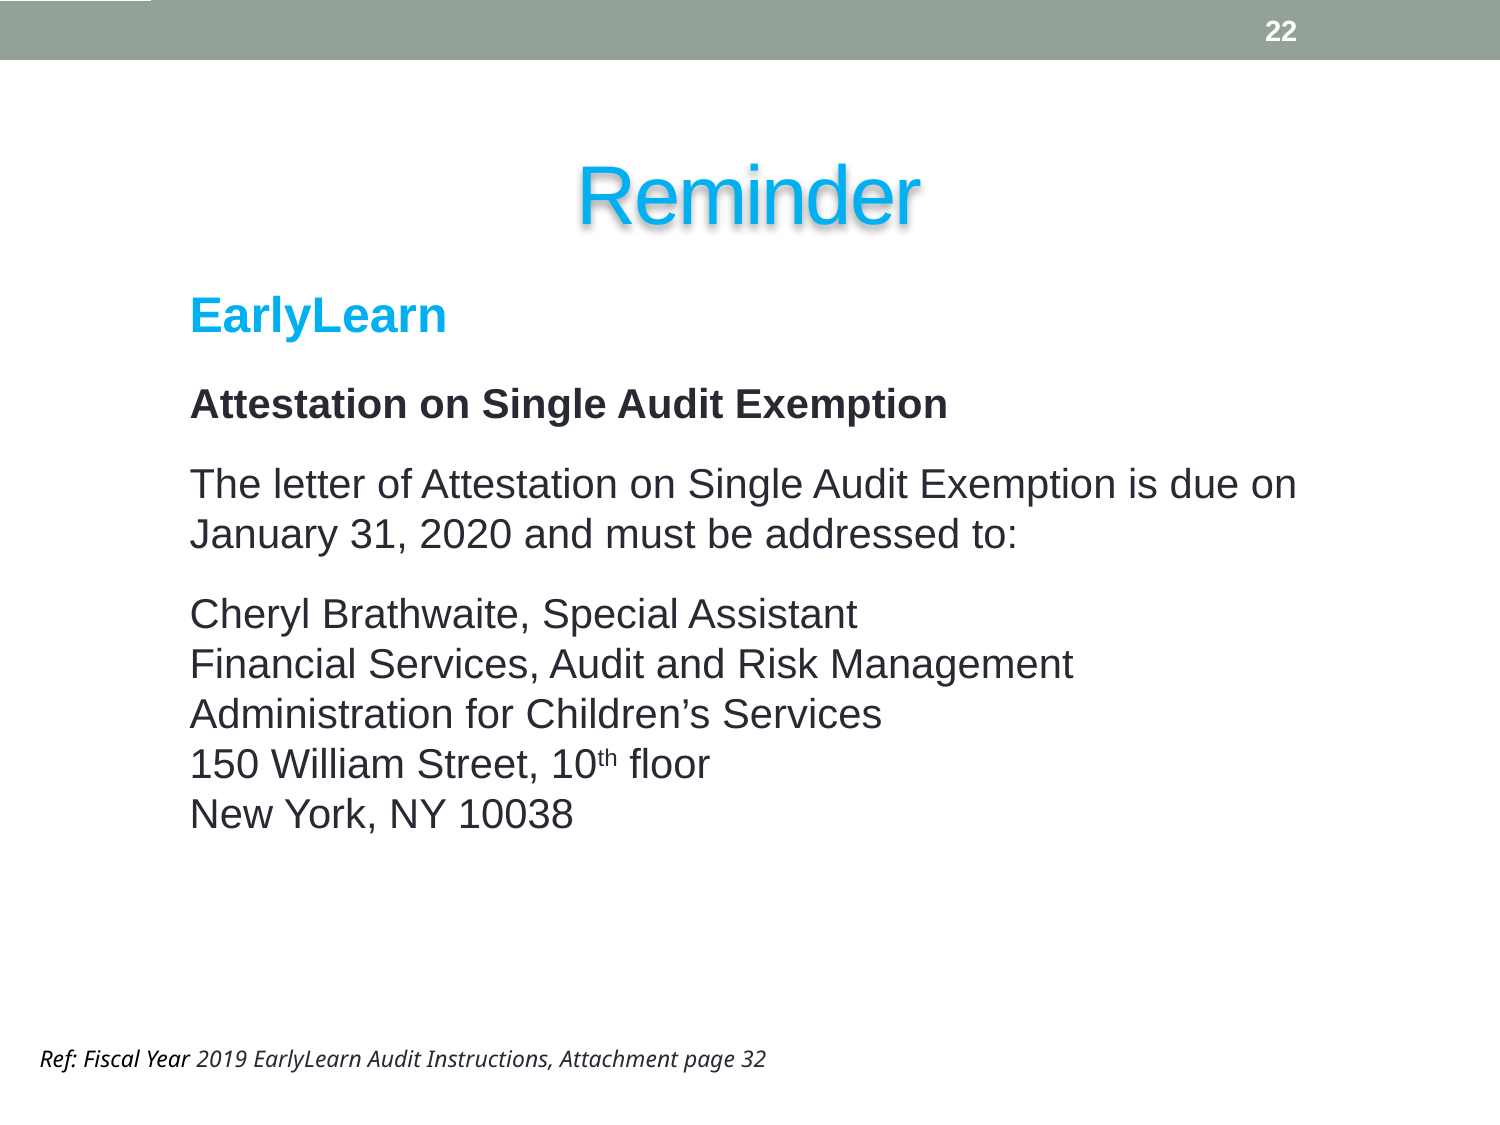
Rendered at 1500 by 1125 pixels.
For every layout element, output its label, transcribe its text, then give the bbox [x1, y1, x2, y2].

slide_number 22 [1250, 3, 1425, 57]
text_box EarlyLearn Attestation on Single Audit Exemption The letter of Attestation on Single Audit Exemption is due on January 31, 2020 and must be addressed to: Cheryl Brathwaite, Special Assistant Financial Services, Audit and Risk Management Administration for Children’s Services 150 William Street, 10th floor New York, NY 10038 [174, 249, 1363, 895]
text_box Reminder [561, 133, 938, 249]
text_box Ref: Fiscal Year 2019 EarlyLearn Audit Instructions, Attachment page 32 [24, 1037, 1363, 1080]
